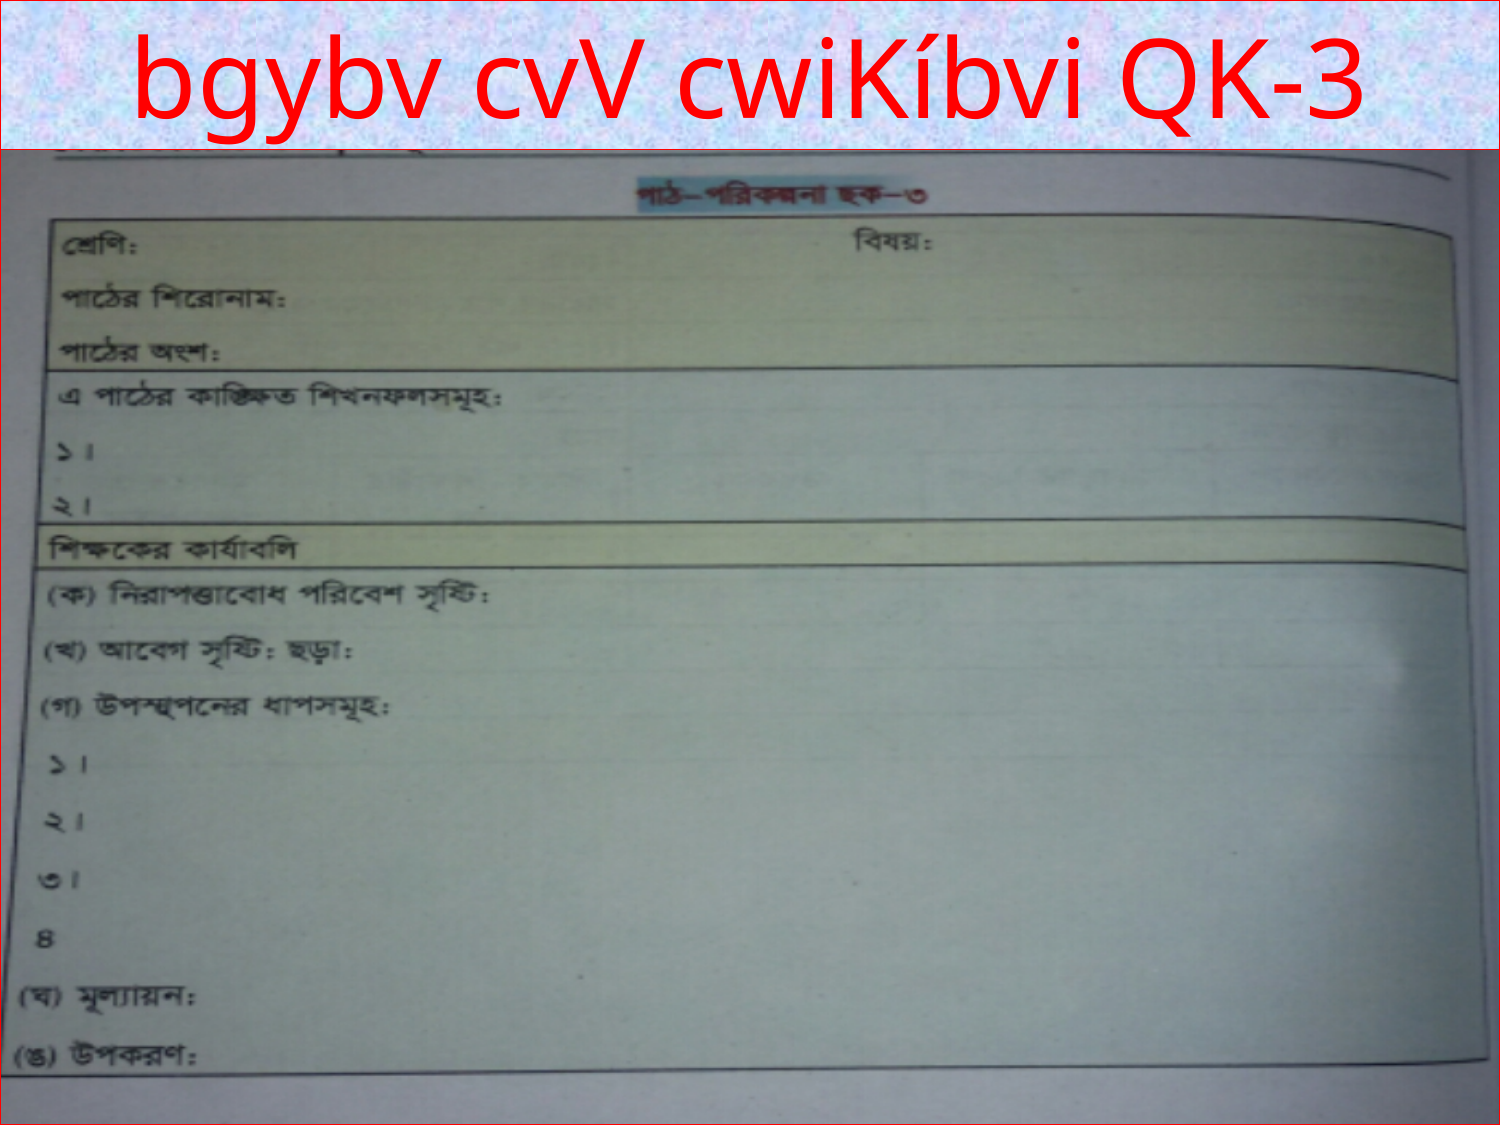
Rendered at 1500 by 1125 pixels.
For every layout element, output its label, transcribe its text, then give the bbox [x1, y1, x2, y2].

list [0, 149, 1500, 1125]
title bgybv cvV cwiKíbvi QK-3 [0, 0, 1500, 149]
